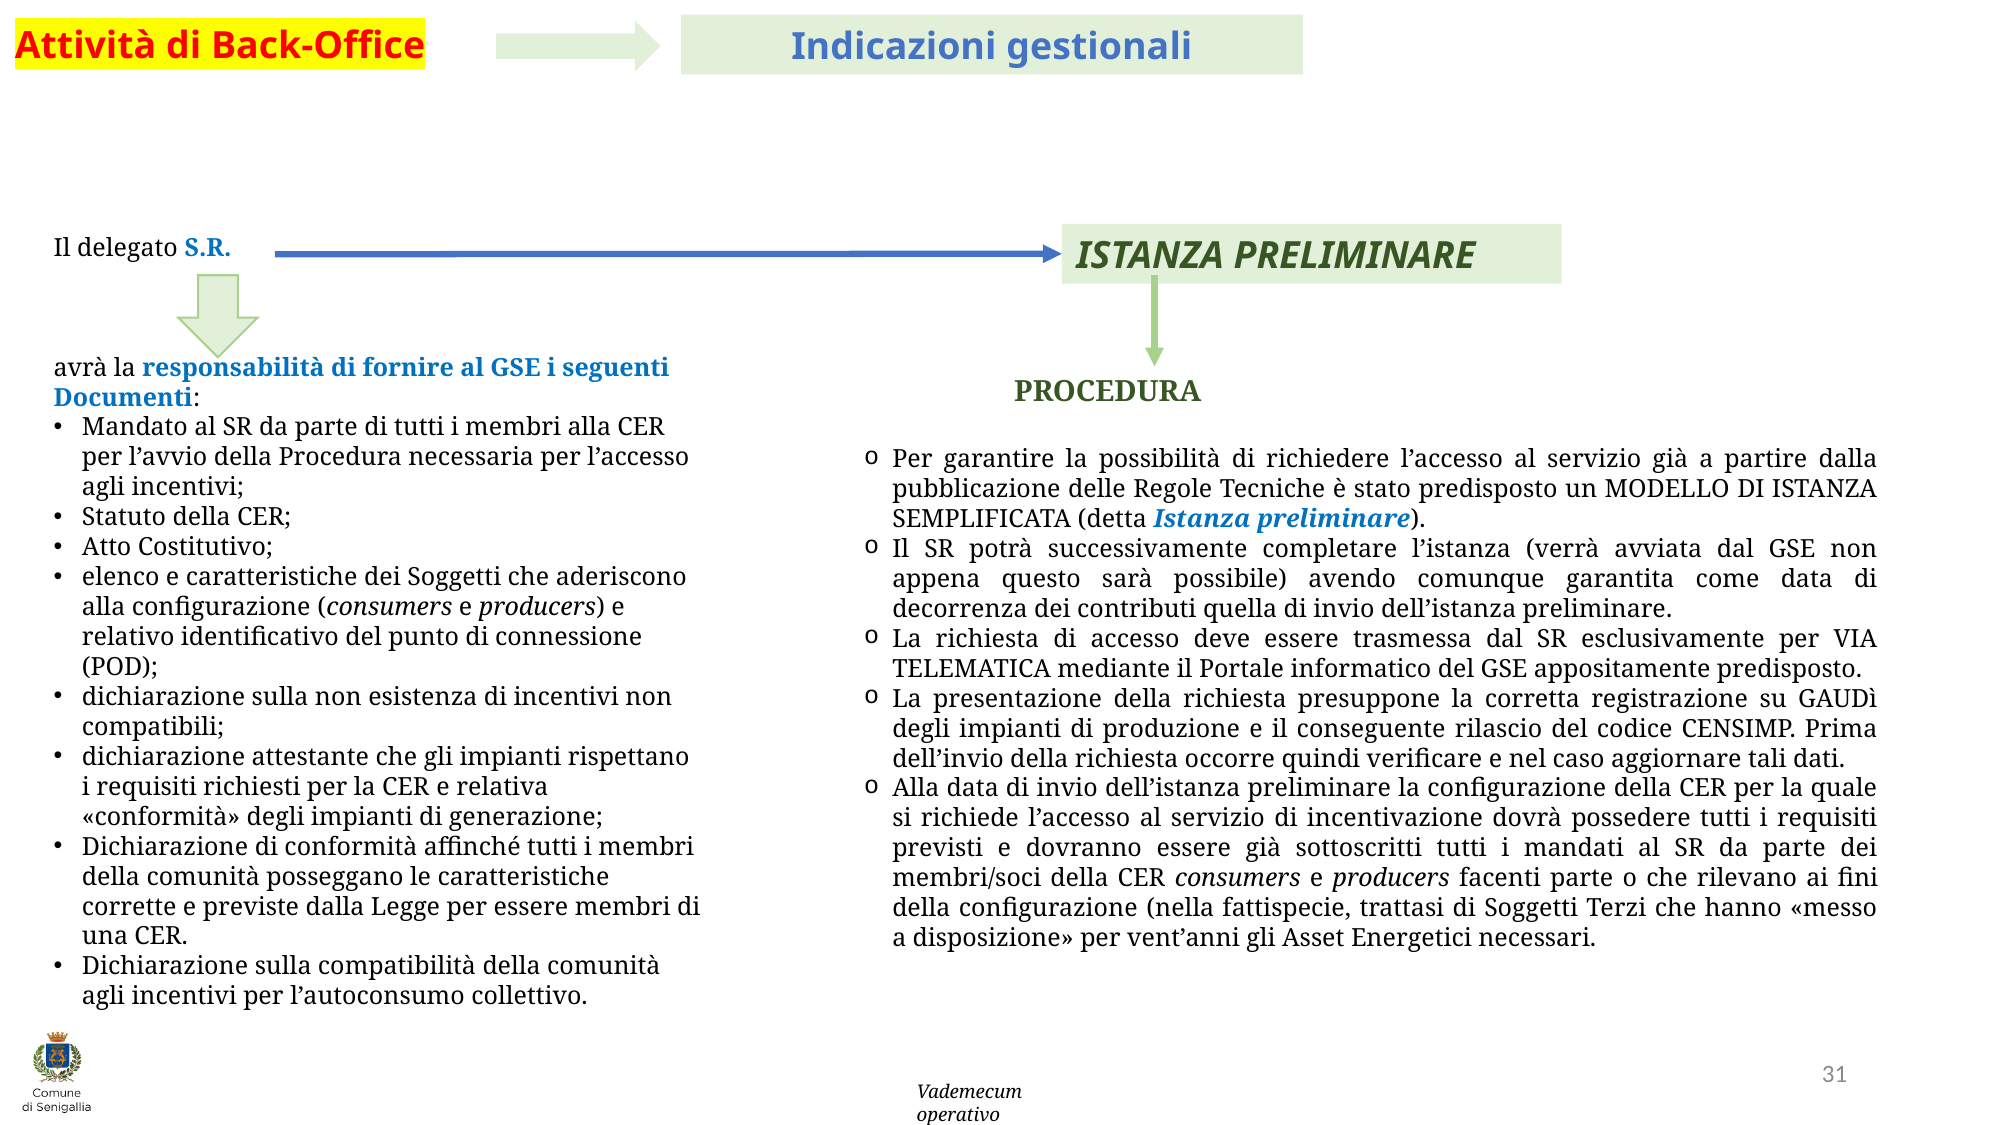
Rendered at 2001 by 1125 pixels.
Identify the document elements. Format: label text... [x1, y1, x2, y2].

picture [16, 1027, 97, 1118]
text_box [175, 274, 261, 359]
text_box Attività di Back-Office [0, 18, 497, 74]
text_box [495, 17, 662, 75]
text_box Vademecum operativo [901, 1072, 1110, 1125]
text_box ISTANZA PRELIMINARE [1061, 223, 1562, 284]
slide_number 31 [1412, 1042, 1863, 1103]
text_box Il delegato S.R. avrà la responsabilità di fornire al GSE i seguenti Documenti: Mandato al SR da parte di tutti i membri alla CER per l’avvio della Procedura necessaria per l’accesso agli incentivi; Statuto della CER; Atto Costitutivo; elenco e caratteristiche dei Soggetti che aderiscono alla configurazione (consumers e producers) e relativo identificativo del punto di connessione (POD); dichiarazione sulla non esistenza di incentivi non compatibili; dichiarazione attestante che gli impianti rispettano i requisiti richiesti per la CER e relativa «conformità» degli impianti di generazione; Dichiarazione di conformità affinché tutti i membri della comunità posseggano le caratteristiche corrette e previste dalla Legge per essere membri di una CER. Dichiarazione sulla compatibilità della comunità agli incentivi per l’autoconsumo collettivo. [39, 223, 718, 1018]
text_box PROCEDURA Per garantire la possibilità di richiedere l’accesso al servizio già a partire dalla pubblicazione delle Regole Tecniche è stato predisposto un MODELLO DI ISTANZA SEMPLIFICATA (detta Istanza preliminare). Il SR potrà successivamente completare l’istanza (verrà avviata dal GSE non appena questo sarà possibile) avendo comunque garantita come data di decorrenza dei contributi quella di invio dell’istanza preliminare. La richiesta di accesso deve essere trasmessa dal SR esclusivamente per VIA TELEMATICA mediante il Portale informatico del GSE appositamente predisposto. La presentazione della richiesta presuppone la corretta registrazione su GAUDì degli impianti di produzione e il conseguente rilascio del codice CENSIMP. Prima dell’invio della richiesta occorre quindi verificare e nel caso aggiornare tali dati. Alla data di invio dell’istanza preliminare la configurazione della CER per la quale si richiede l’accesso al servizio di incentivazione dovrà possedere tutti i requisiti previsti e dovranno essere già sottoscritti tutti i mandati al SR da parte dei membri/soci della CER consumers e producers facenti parte o che rilevano ai fini della configurazione (nella fattispecie, trattasi di Soggetti Terzi che hanno «messo a disposizione» per vent’anni gli Asset Energetici necessari. [849, 365, 1894, 959]
text_box Indicazioni gestionali [681, 14, 1304, 75]
